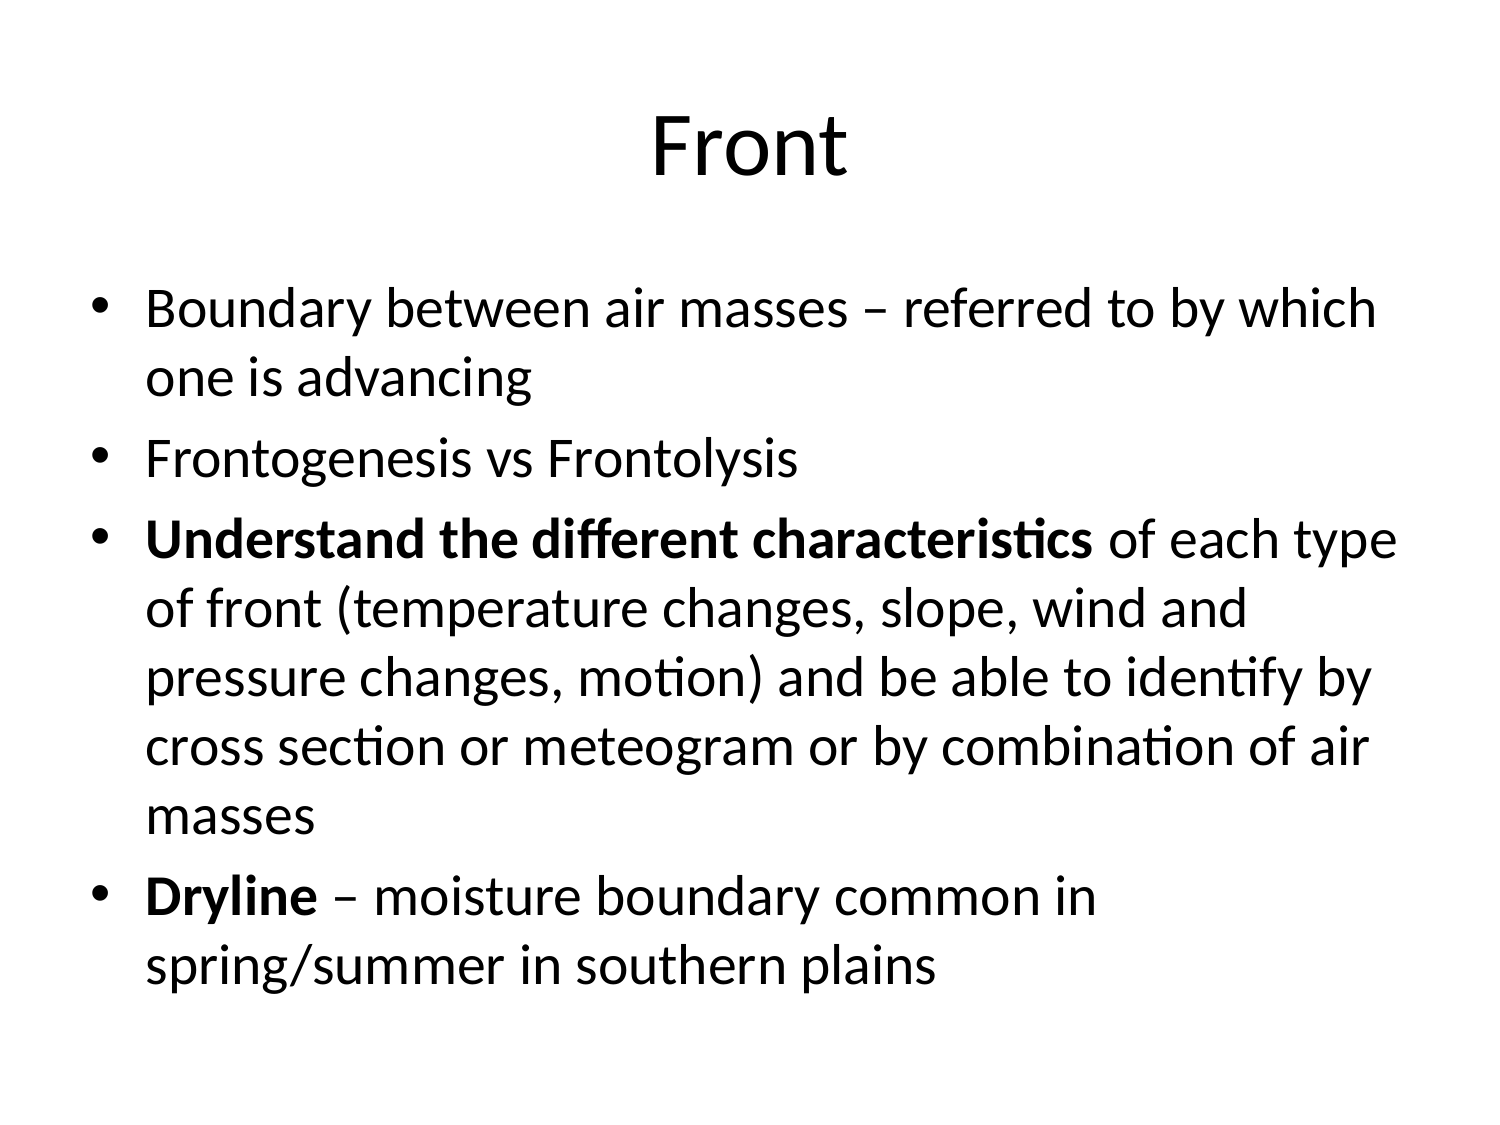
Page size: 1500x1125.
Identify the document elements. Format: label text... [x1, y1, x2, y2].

title Front [75, 45, 1425, 233]
list Boundary between air masses – referred to by which one is advancing Frontogenesis vs Frontolysis Understand the different characteristics of each type of front (temperature changes, slope, wind and pressure changes, motion) and be able to identify by cross section or meteogram or by combination of air masses Dryline – moisture boundary common in spring/summer in southern plains [75, 262, 1425, 1005]
